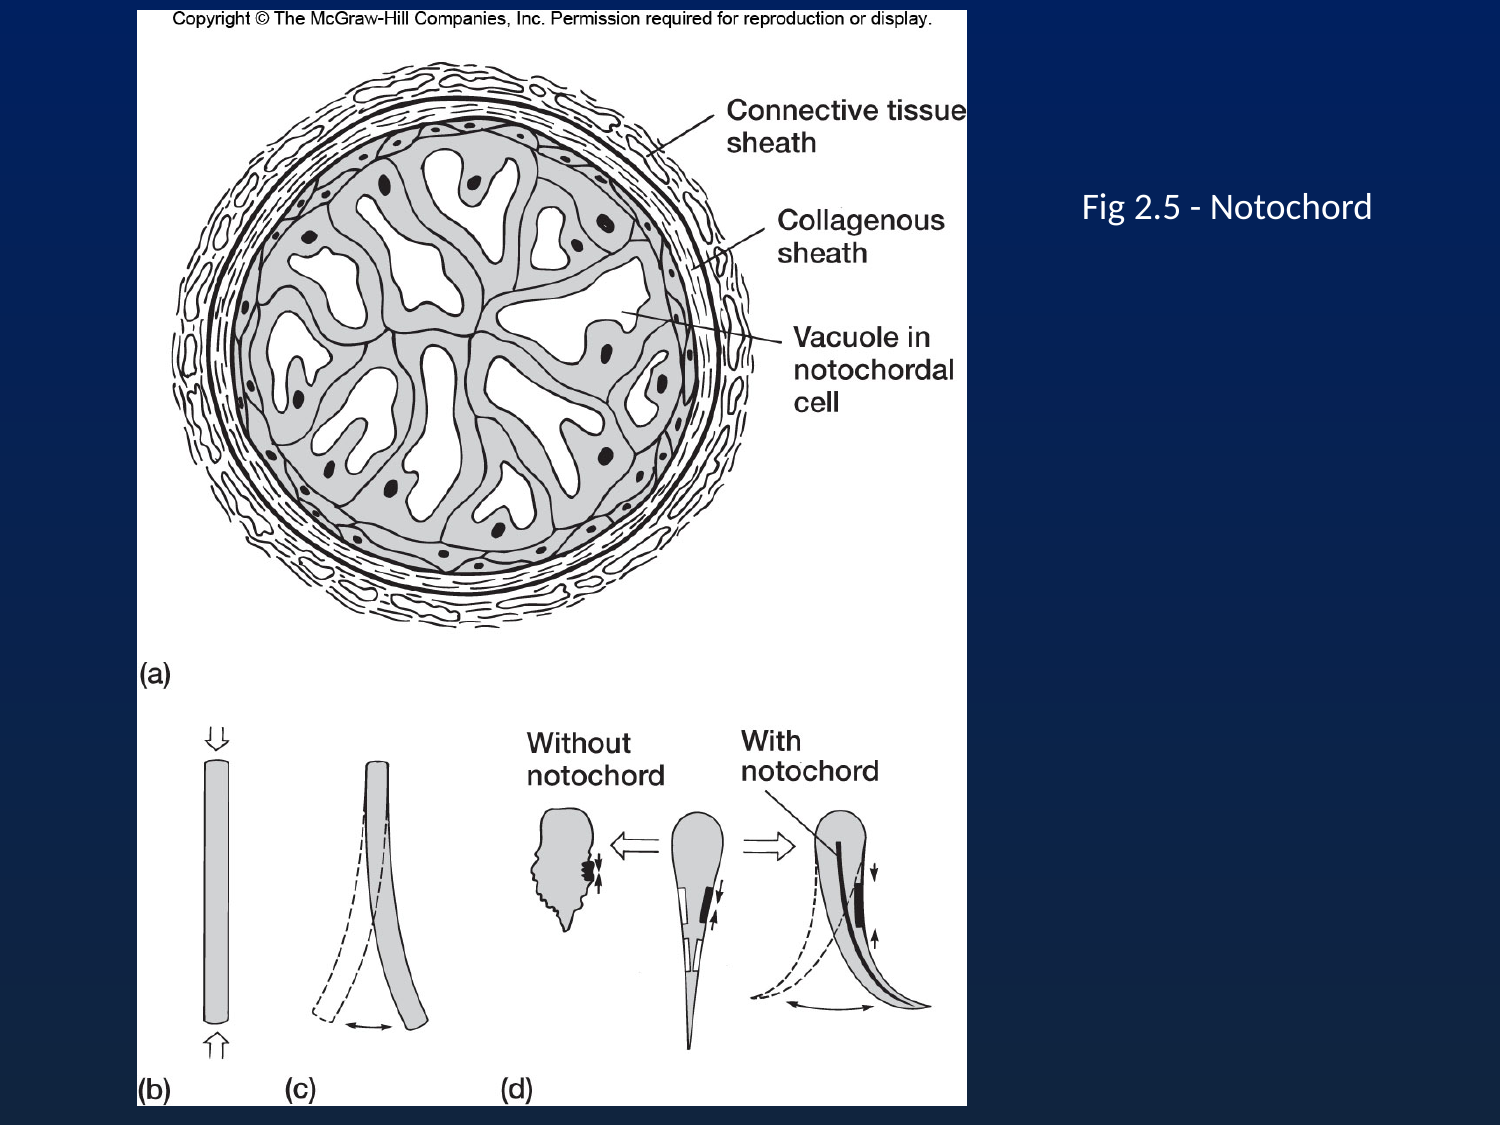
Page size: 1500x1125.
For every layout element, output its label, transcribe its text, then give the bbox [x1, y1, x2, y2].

picture [137, 10, 967, 1106]
text_box Fig 2.5 - Notochord [1067, 174, 1389, 235]
